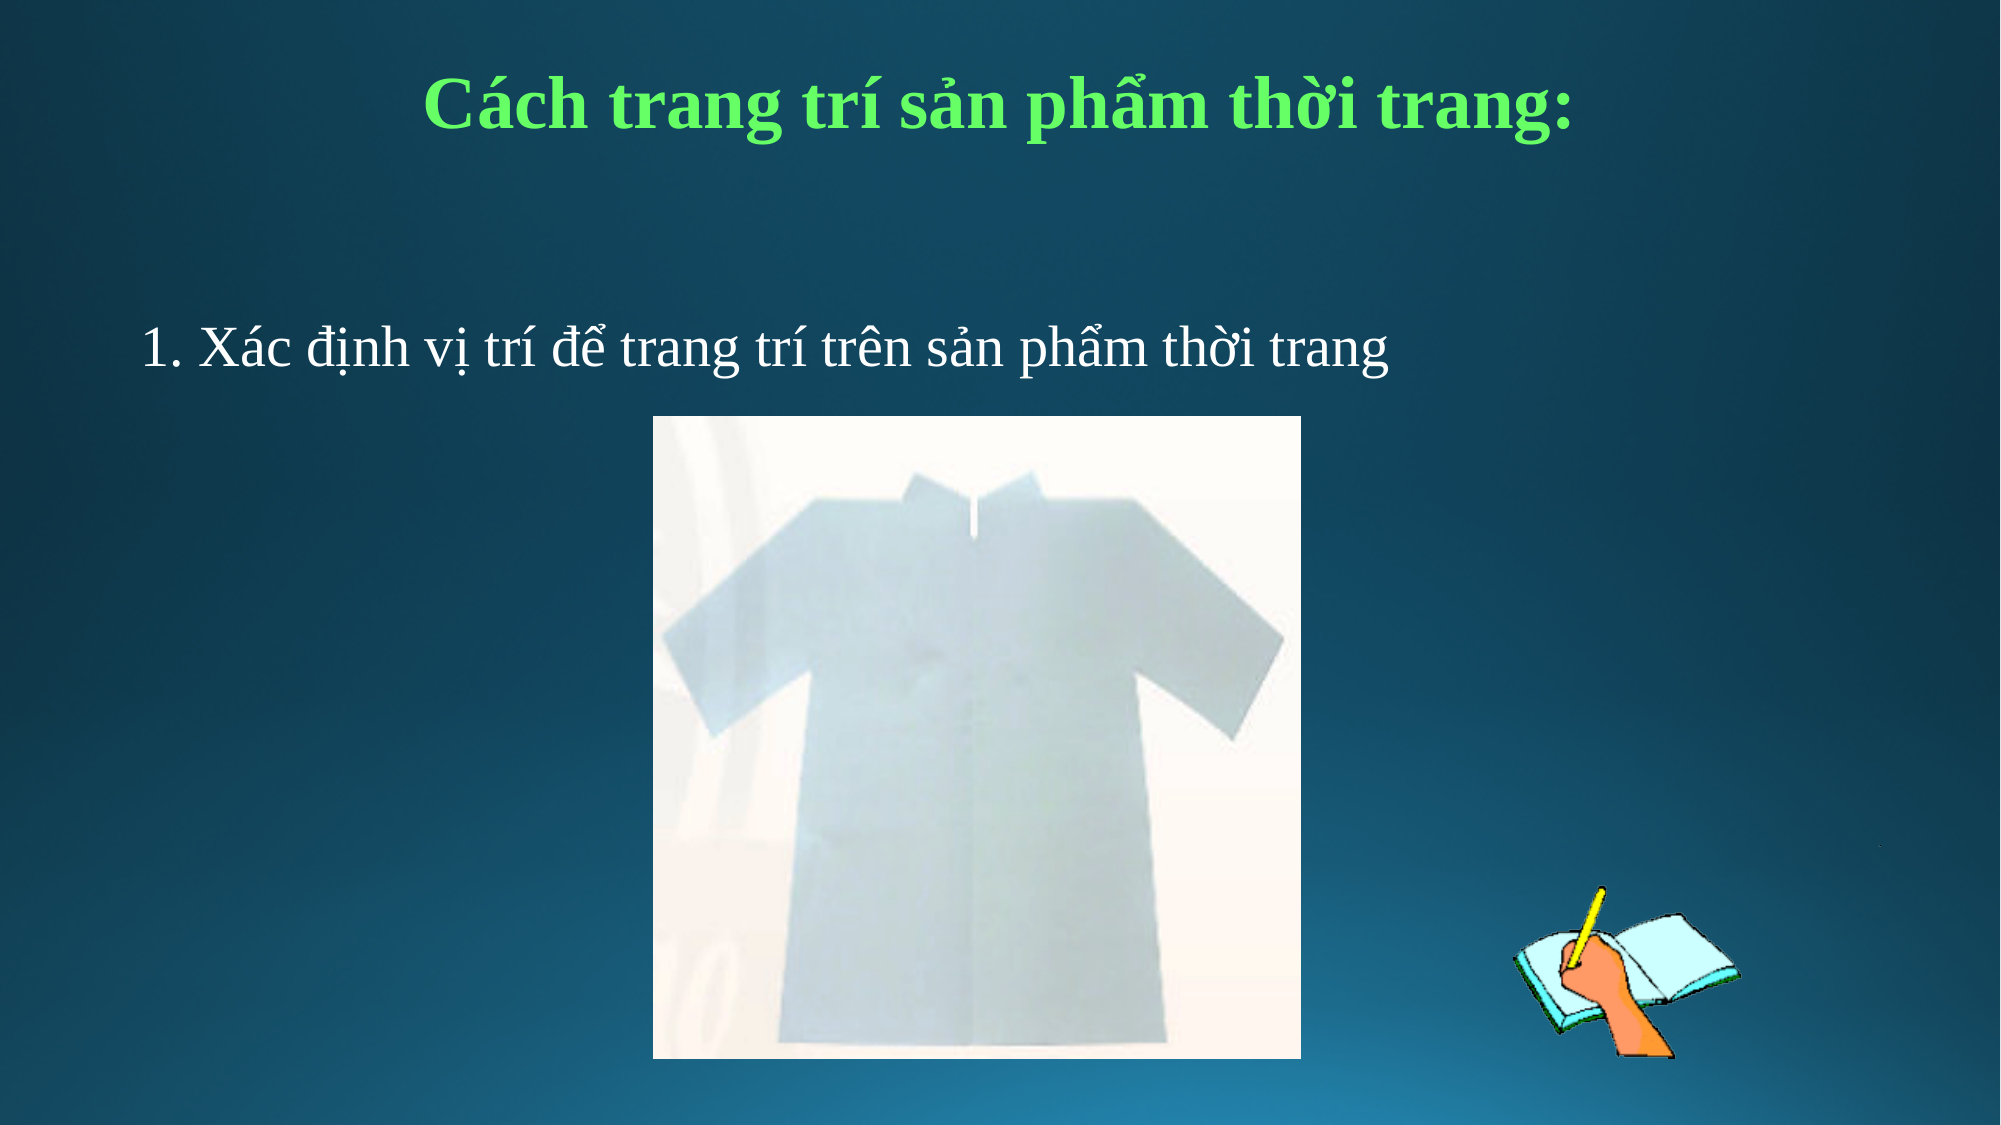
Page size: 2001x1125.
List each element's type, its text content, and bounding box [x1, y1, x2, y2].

text_box Cách trang trí sản phẩm thời trang: [0, 33, 2000, 152]
picture [0, 0, 2001, 1125]
text_box 1. Xác định vị trí để trang trí trên sản phẩm thời trang [125, 300, 1514, 386]
